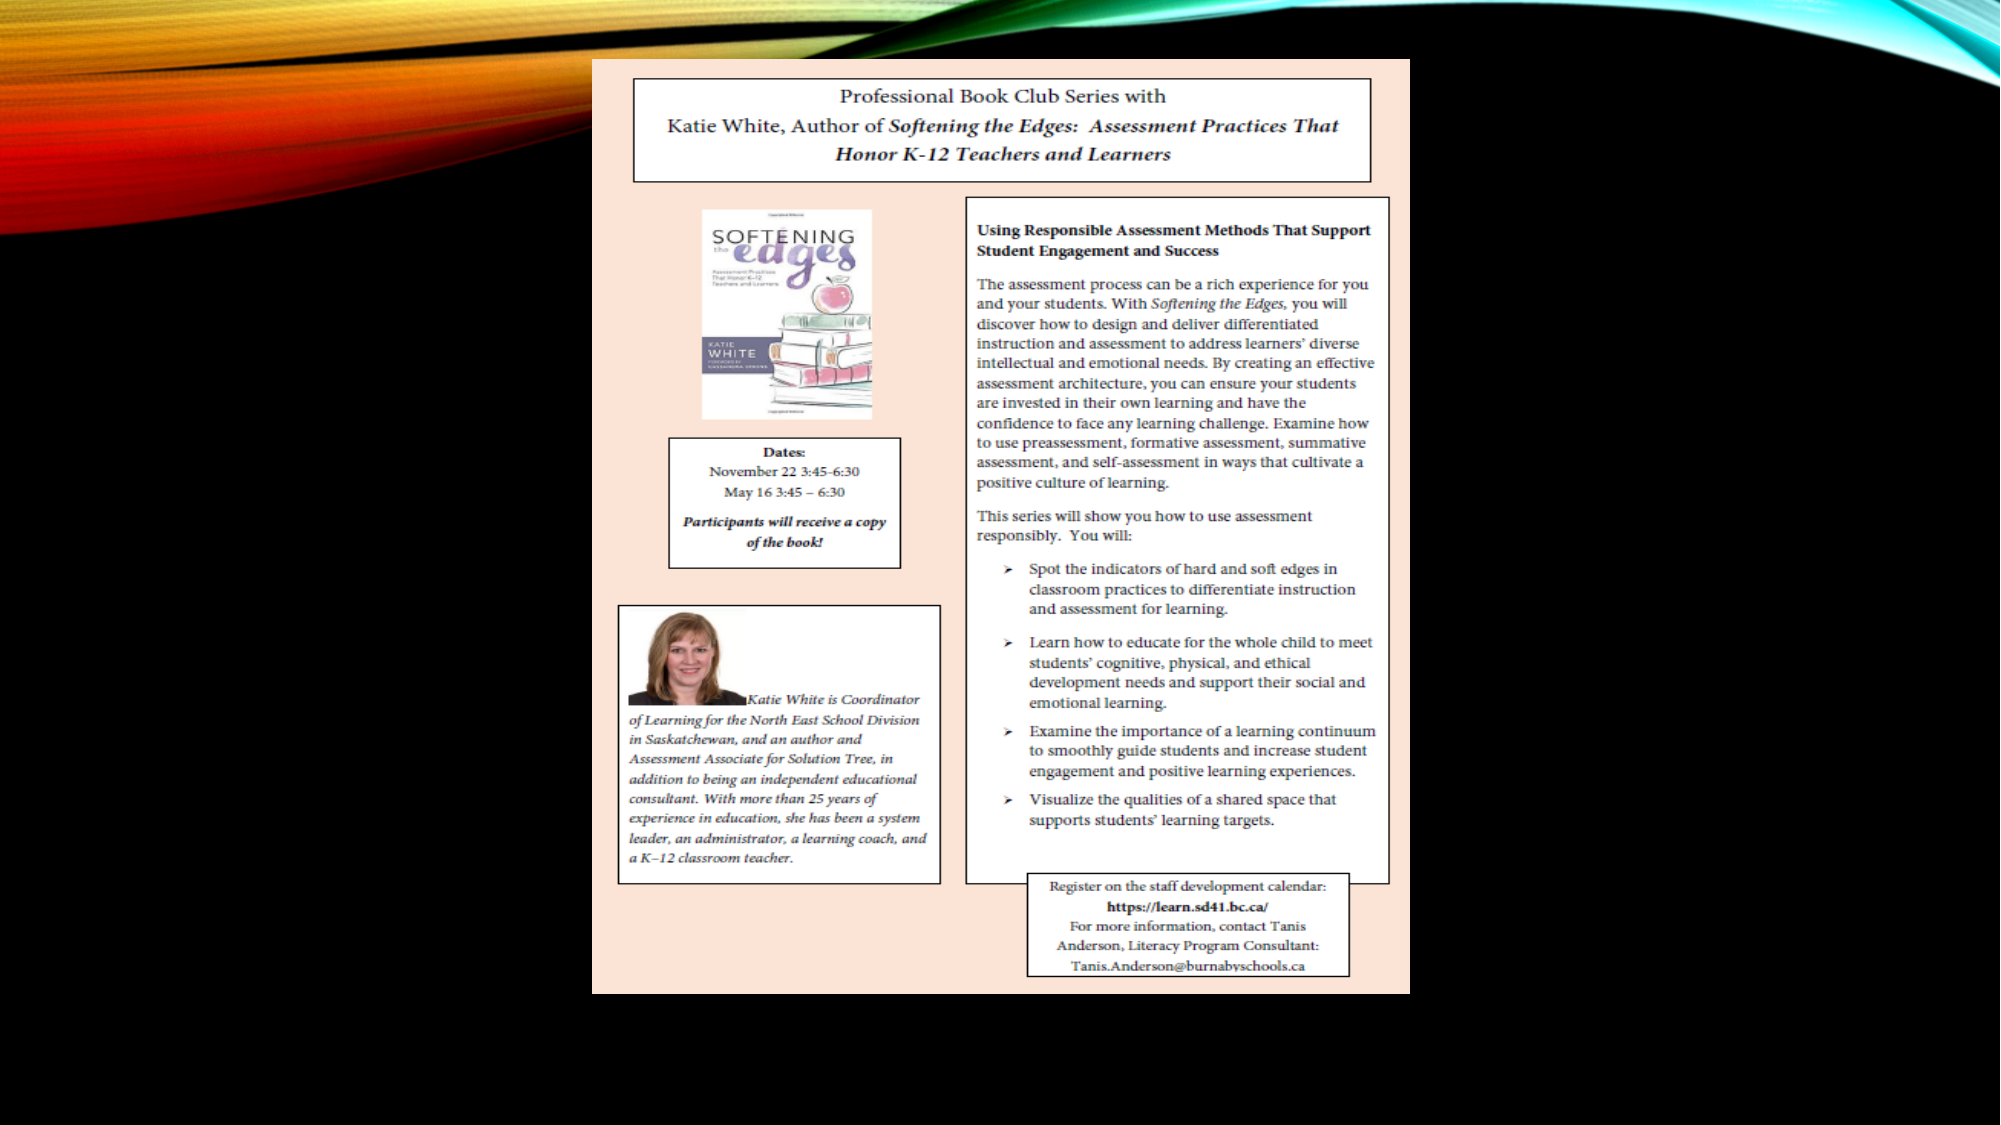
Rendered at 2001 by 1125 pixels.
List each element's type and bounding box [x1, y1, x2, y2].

picture [0, 0, 2000, 995]
